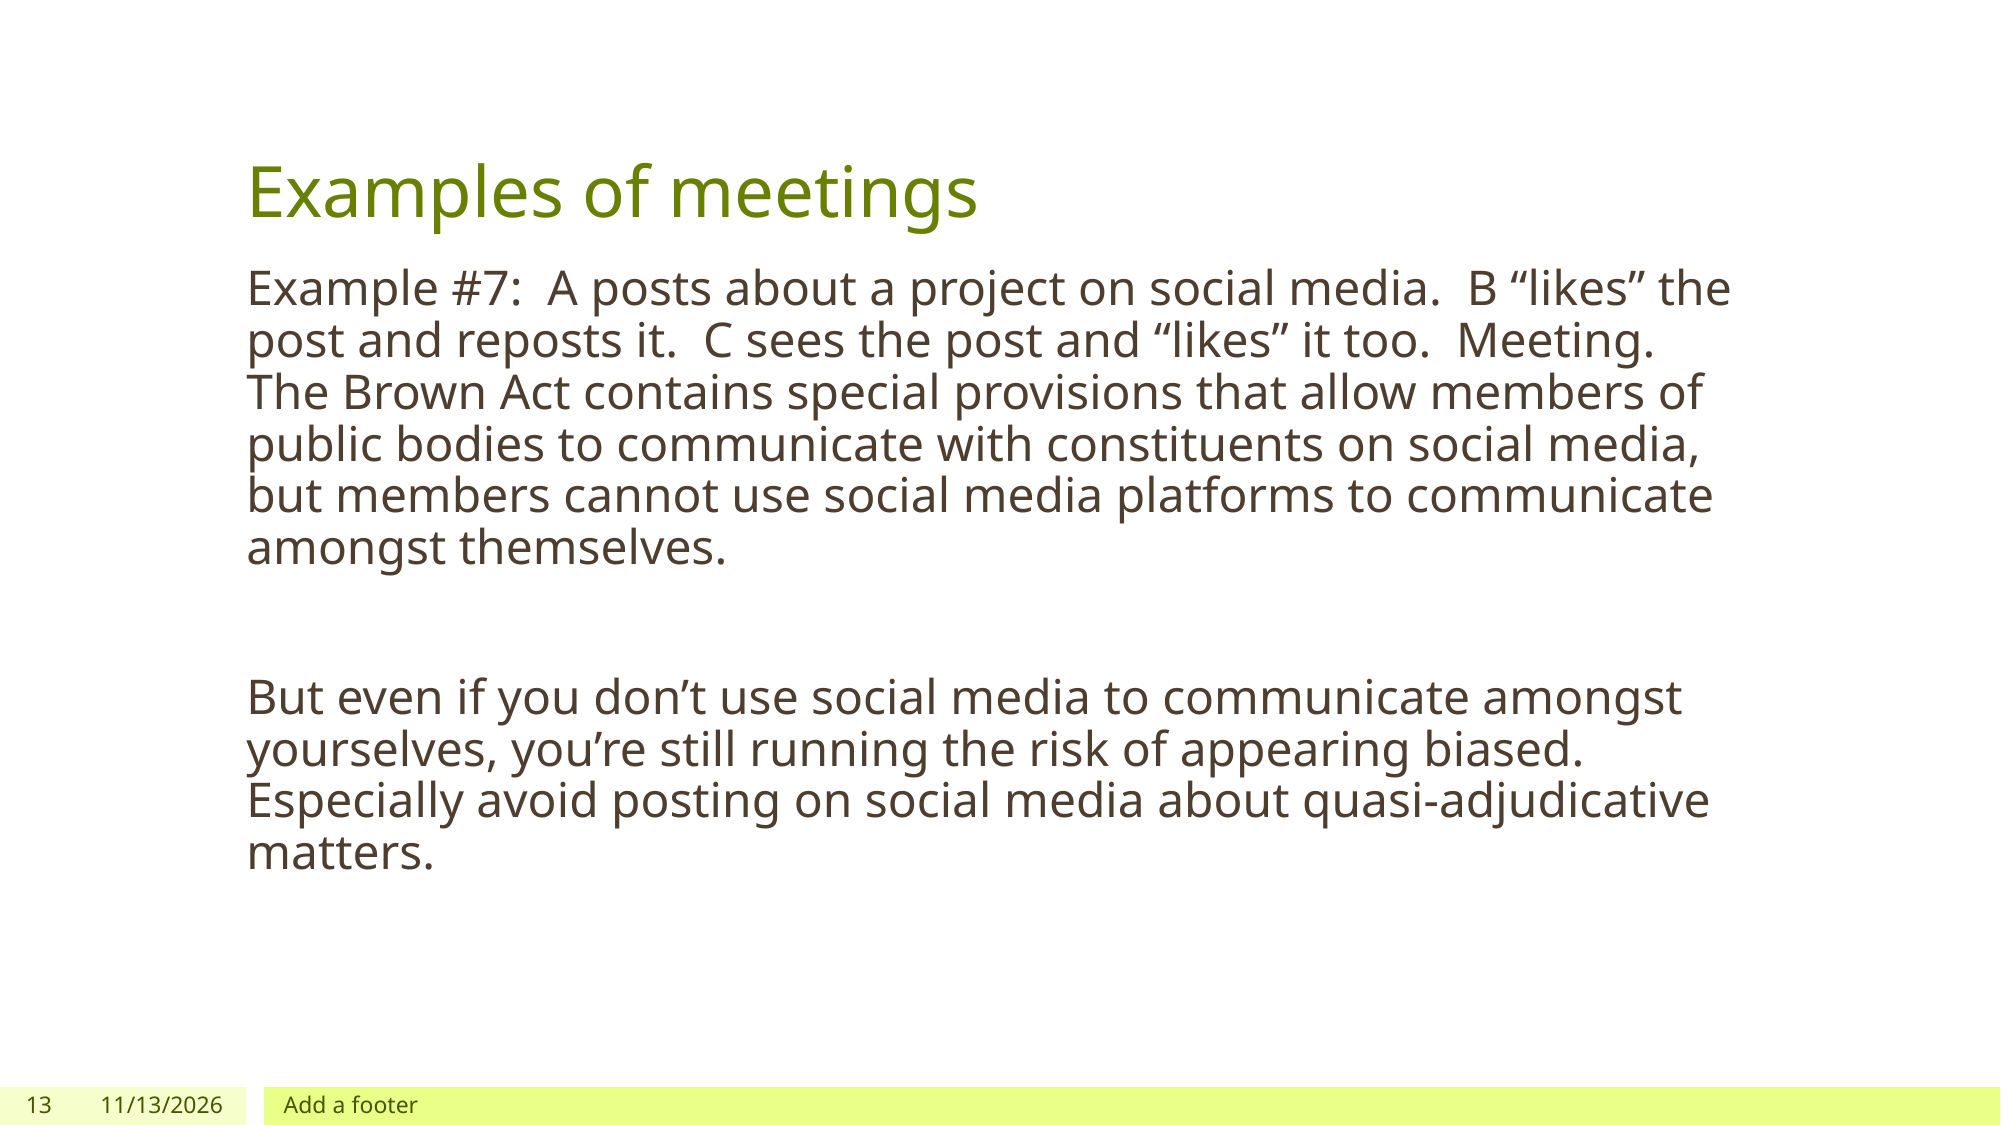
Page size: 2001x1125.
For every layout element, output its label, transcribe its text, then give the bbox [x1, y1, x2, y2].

footer Add a footer [268, 1087, 1769, 1125]
slide_number 13 [0, 1087, 68, 1125]
list Example #7: A posts about a project on social media. B “likes” the post and reposts it. C sees the post and “likes” it too. Meeting. The Brown Act contains special provisions that allow members of public bodies to communicate with constituents on social media, but members cannot use social media platforms to communicate amongst themselves. But even if you don’t use social media to communicate amongst yourselves, you’re still running the risk of appearing biased. Especially avoid posting on social media about quasi-adjudicative matters. [231, 256, 1769, 1015]
title Examples of meetings [231, 45, 1769, 240]
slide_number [74, 1087, 239, 1125]
